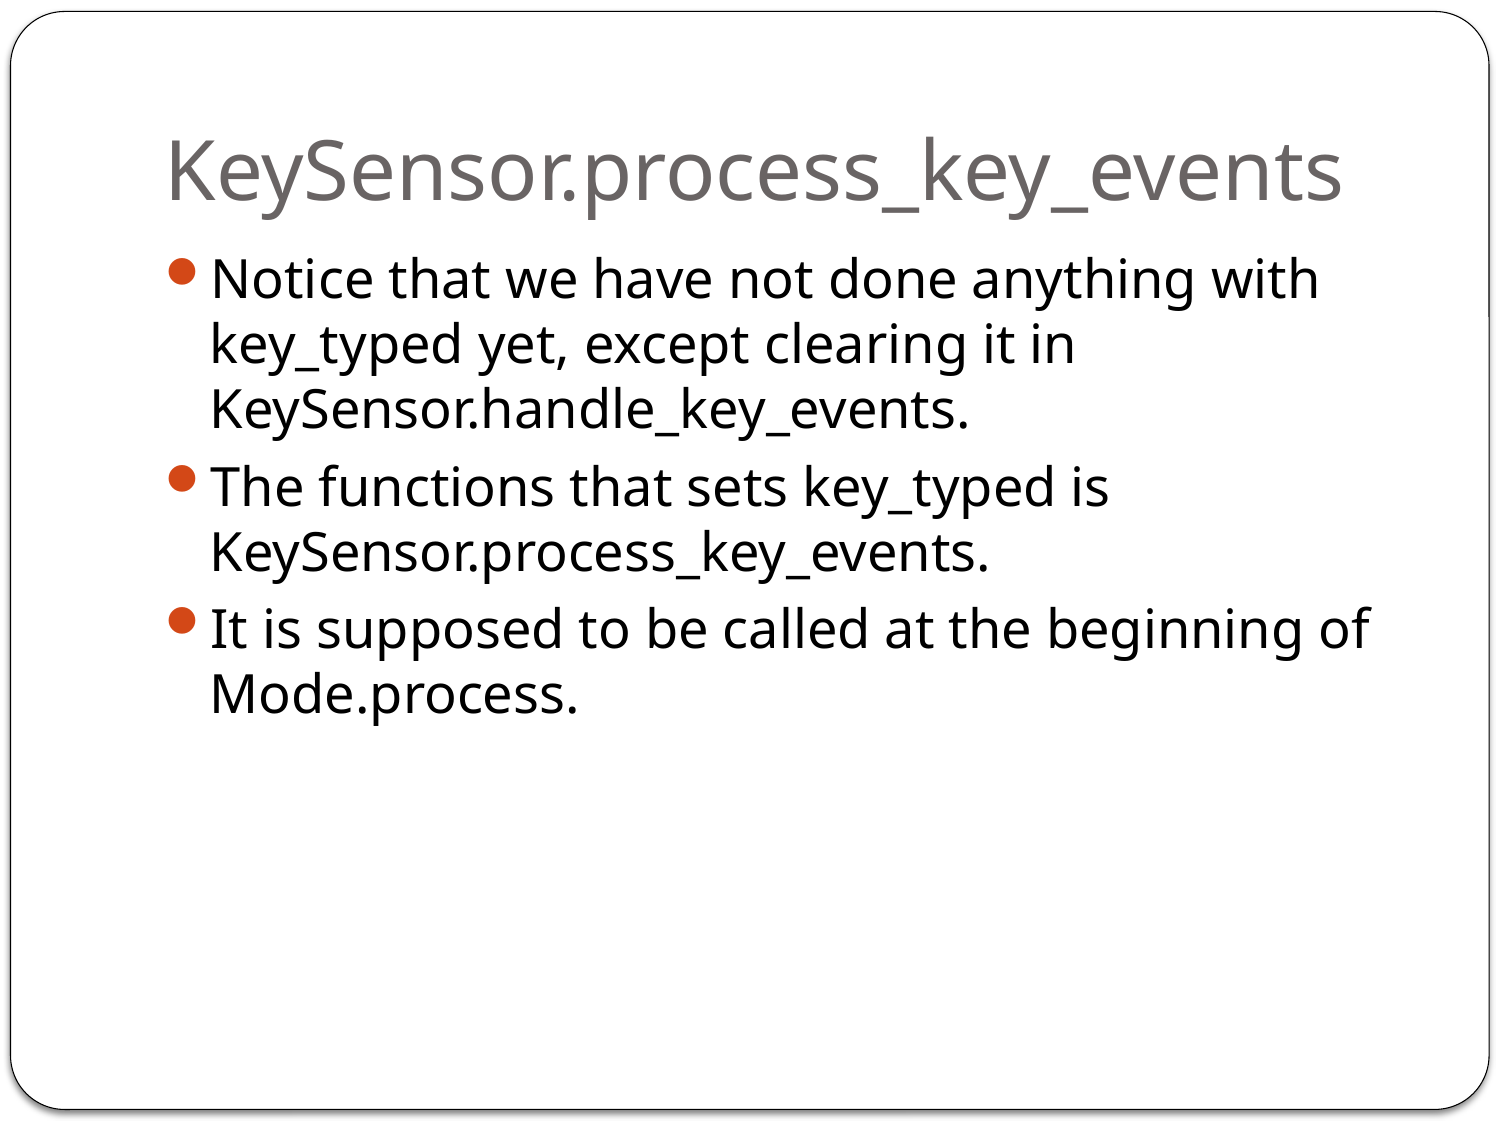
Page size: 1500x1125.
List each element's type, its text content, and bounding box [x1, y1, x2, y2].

list Notice that we have not done anything with key_typed yet, except clearing it in KeySensor.handle_key_events. The functions that sets key_typed is KeySensor.process_key_events. It is supposed to be called at the beginning of Mode.process. [150, 237, 1425, 988]
title KeySensor.process_key_events [150, 45, 1425, 233]
